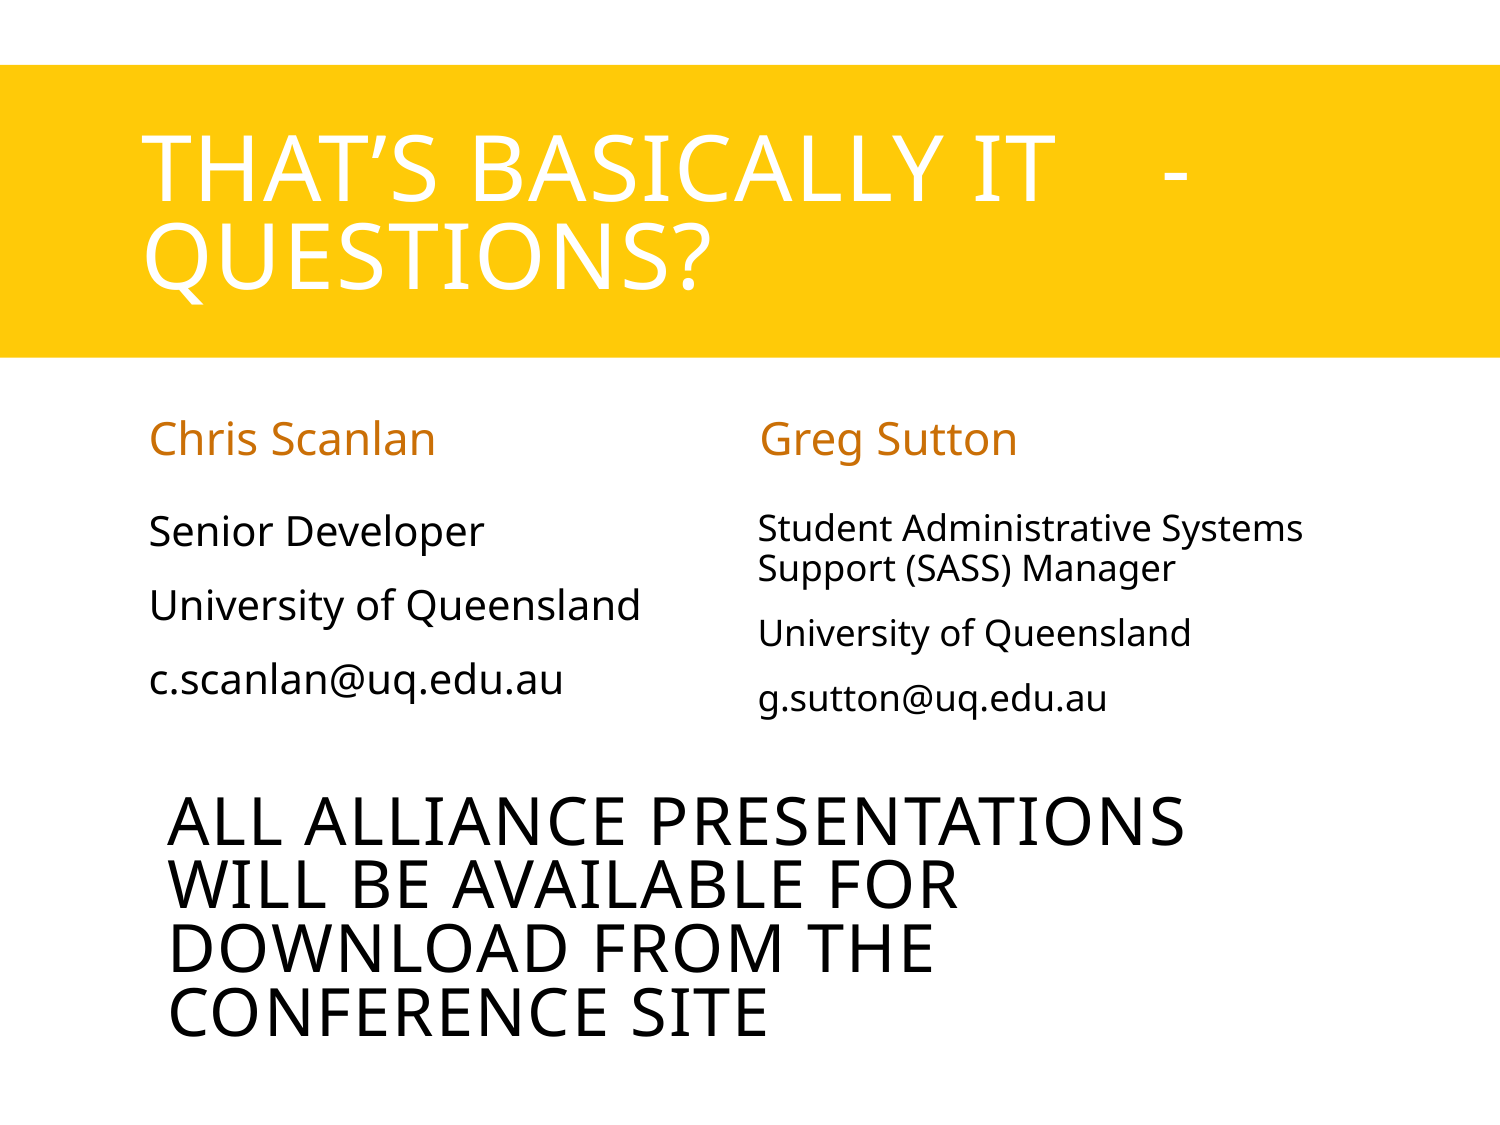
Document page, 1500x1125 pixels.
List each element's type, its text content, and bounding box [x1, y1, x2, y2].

text_box Senior Developer University of Queensland c.scanlan@uq.edu.au [125, 502, 711, 740]
text_box [0, 64, 1500, 359]
list Student Administrative Systems Support (SASS) Manager University of Queensland g.sutton@uq.edu.au [736, 502, 1322, 740]
text_box all Alliance presentations will be available for download from the Conference Site [152, 798, 1348, 1045]
text_box Chris Scanlan [125, 373, 711, 502]
title That’s basically IT - Questions? [126, 96, 1322, 342]
list Greg Sutton [736, 373, 1322, 502]
